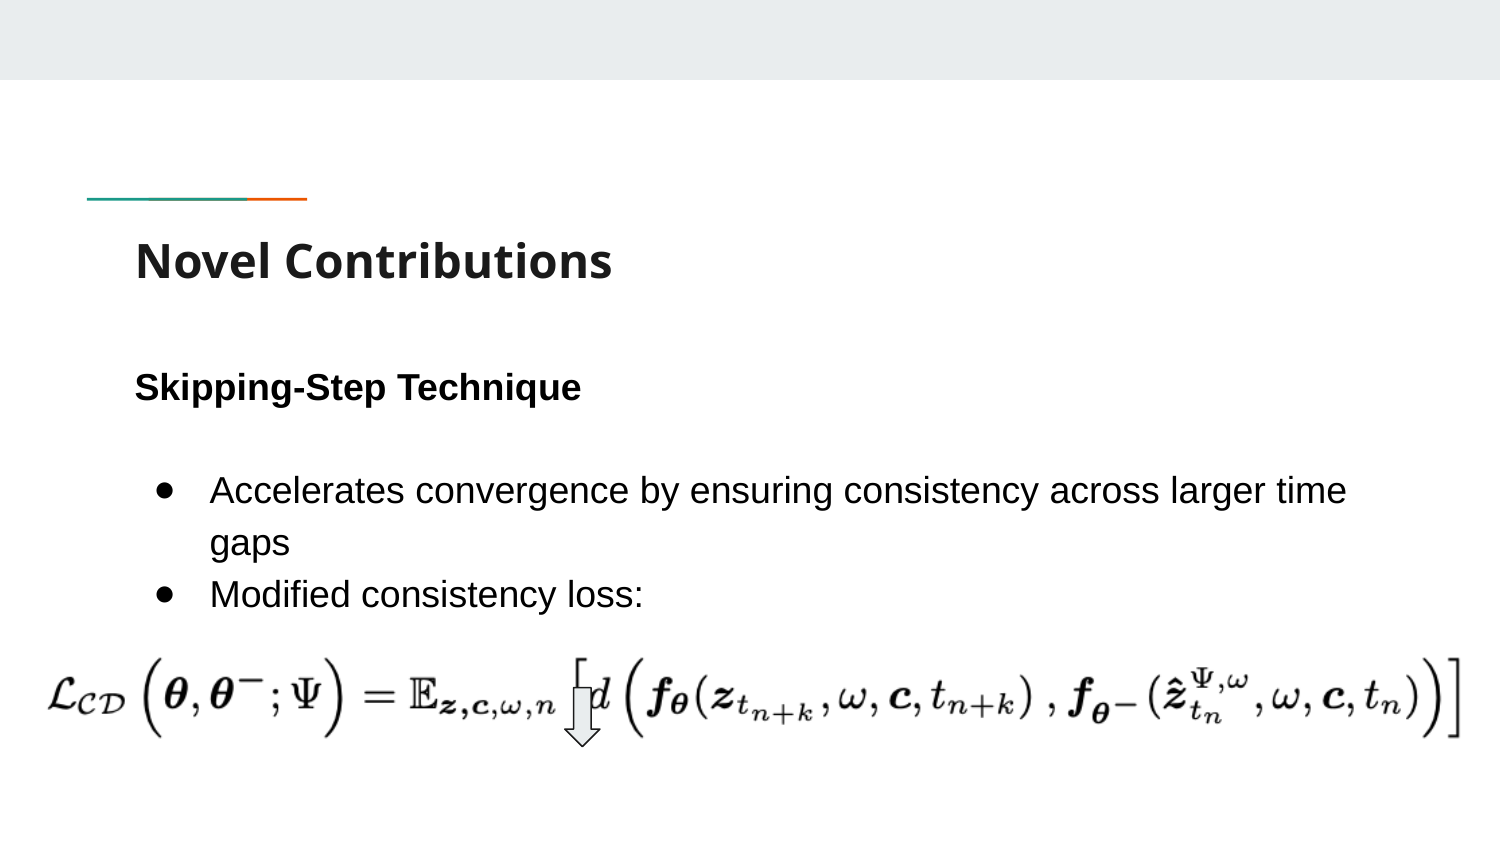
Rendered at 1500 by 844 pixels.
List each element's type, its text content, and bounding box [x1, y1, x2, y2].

list Skipping-Step Technique Accelerates convergence by ensuring consistency across larger time gaps Modified consistency loss: [119, 341, 1381, 646]
title Novel Contributions [119, 216, 1381, 305]
picture [24, 647, 1476, 759]
